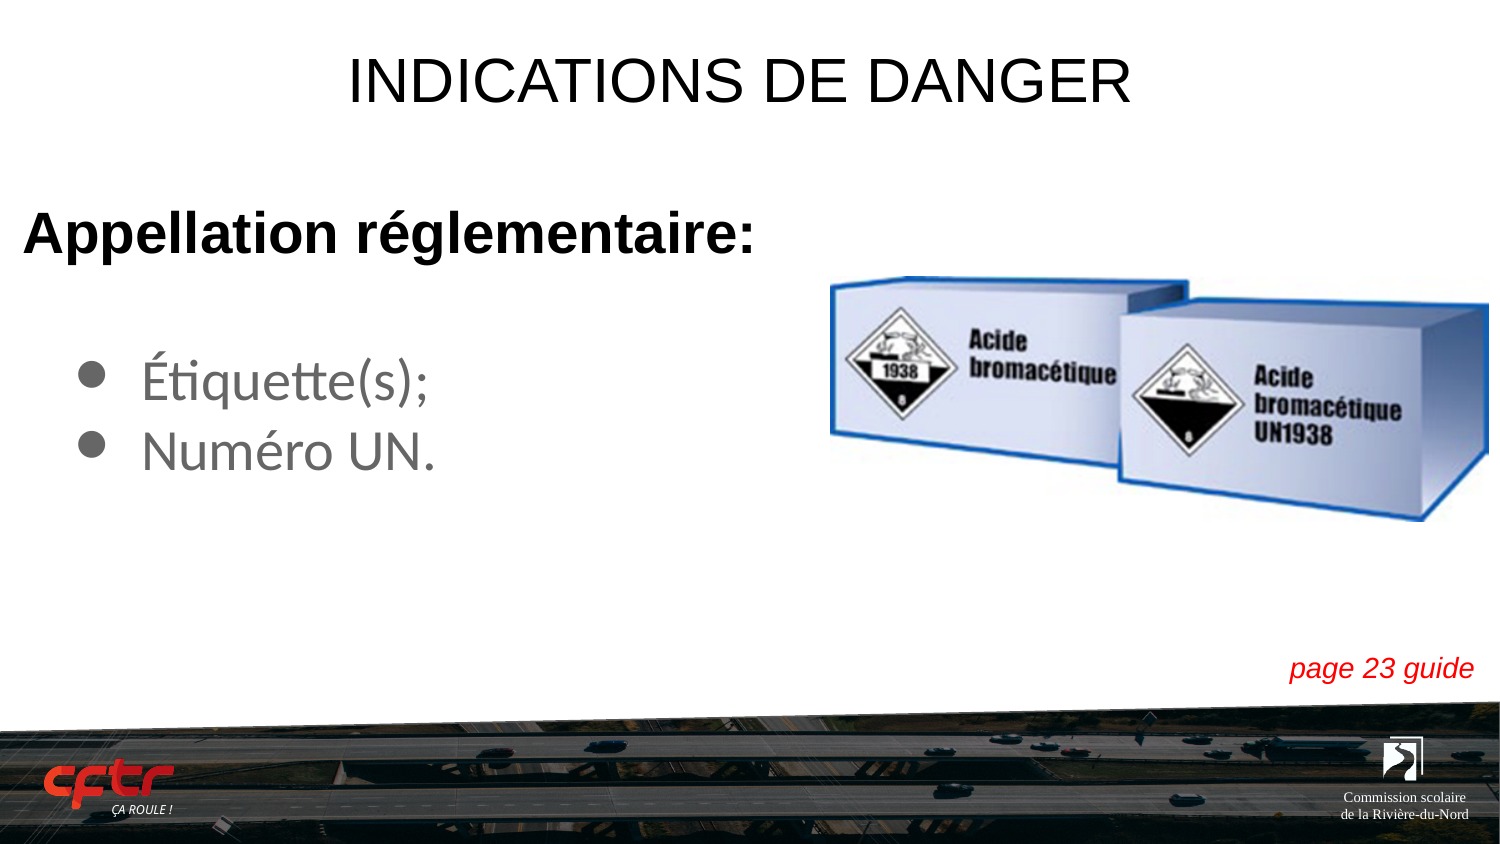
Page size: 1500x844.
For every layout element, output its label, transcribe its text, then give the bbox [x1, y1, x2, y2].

title INDICATIONS DE DANGER [51, 24, 1449, 119]
picture [830, 275, 1489, 522]
list Étiquette(s); Numéro UN. [51, 326, 825, 458]
picture [0, 704, 1499, 844]
text_box Appellation réglementaire: [7, 156, 1493, 305]
text_box page 23 guide [1274, 634, 1500, 699]
